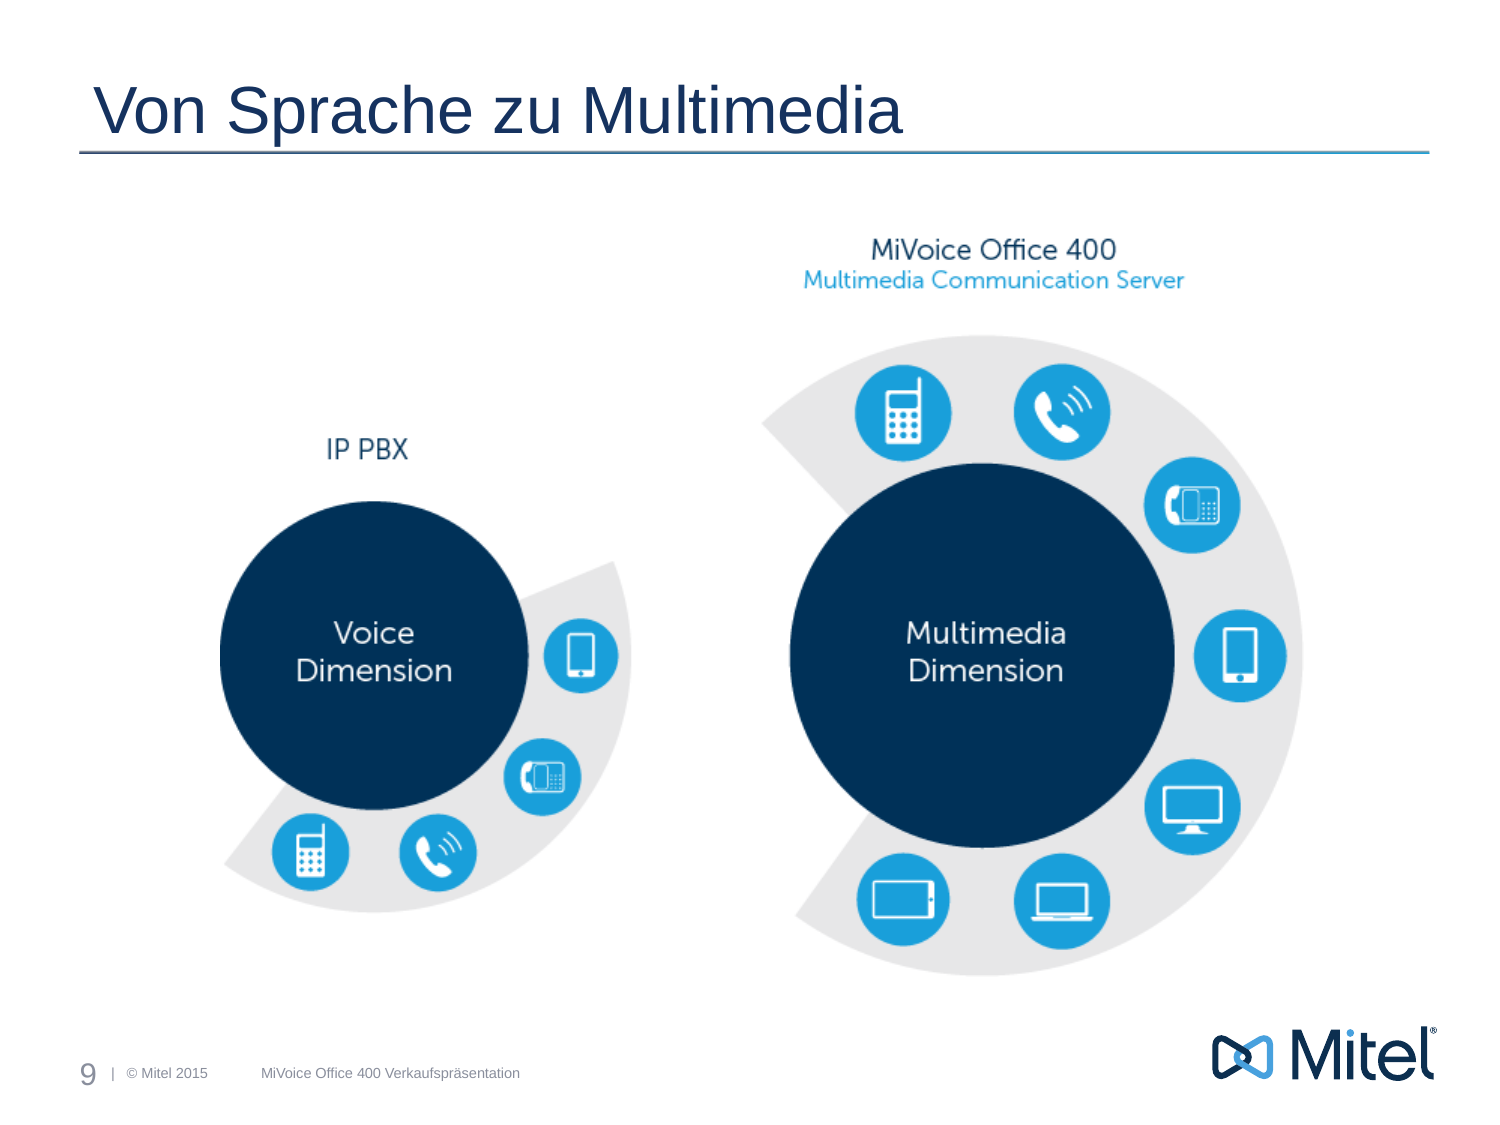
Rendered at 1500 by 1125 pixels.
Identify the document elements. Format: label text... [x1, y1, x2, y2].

title Von Sprache zu Multimedia [78, 54, 1215, 147]
slide_number 9 [34, 1042, 112, 1103]
picture [220, 236, 1304, 977]
